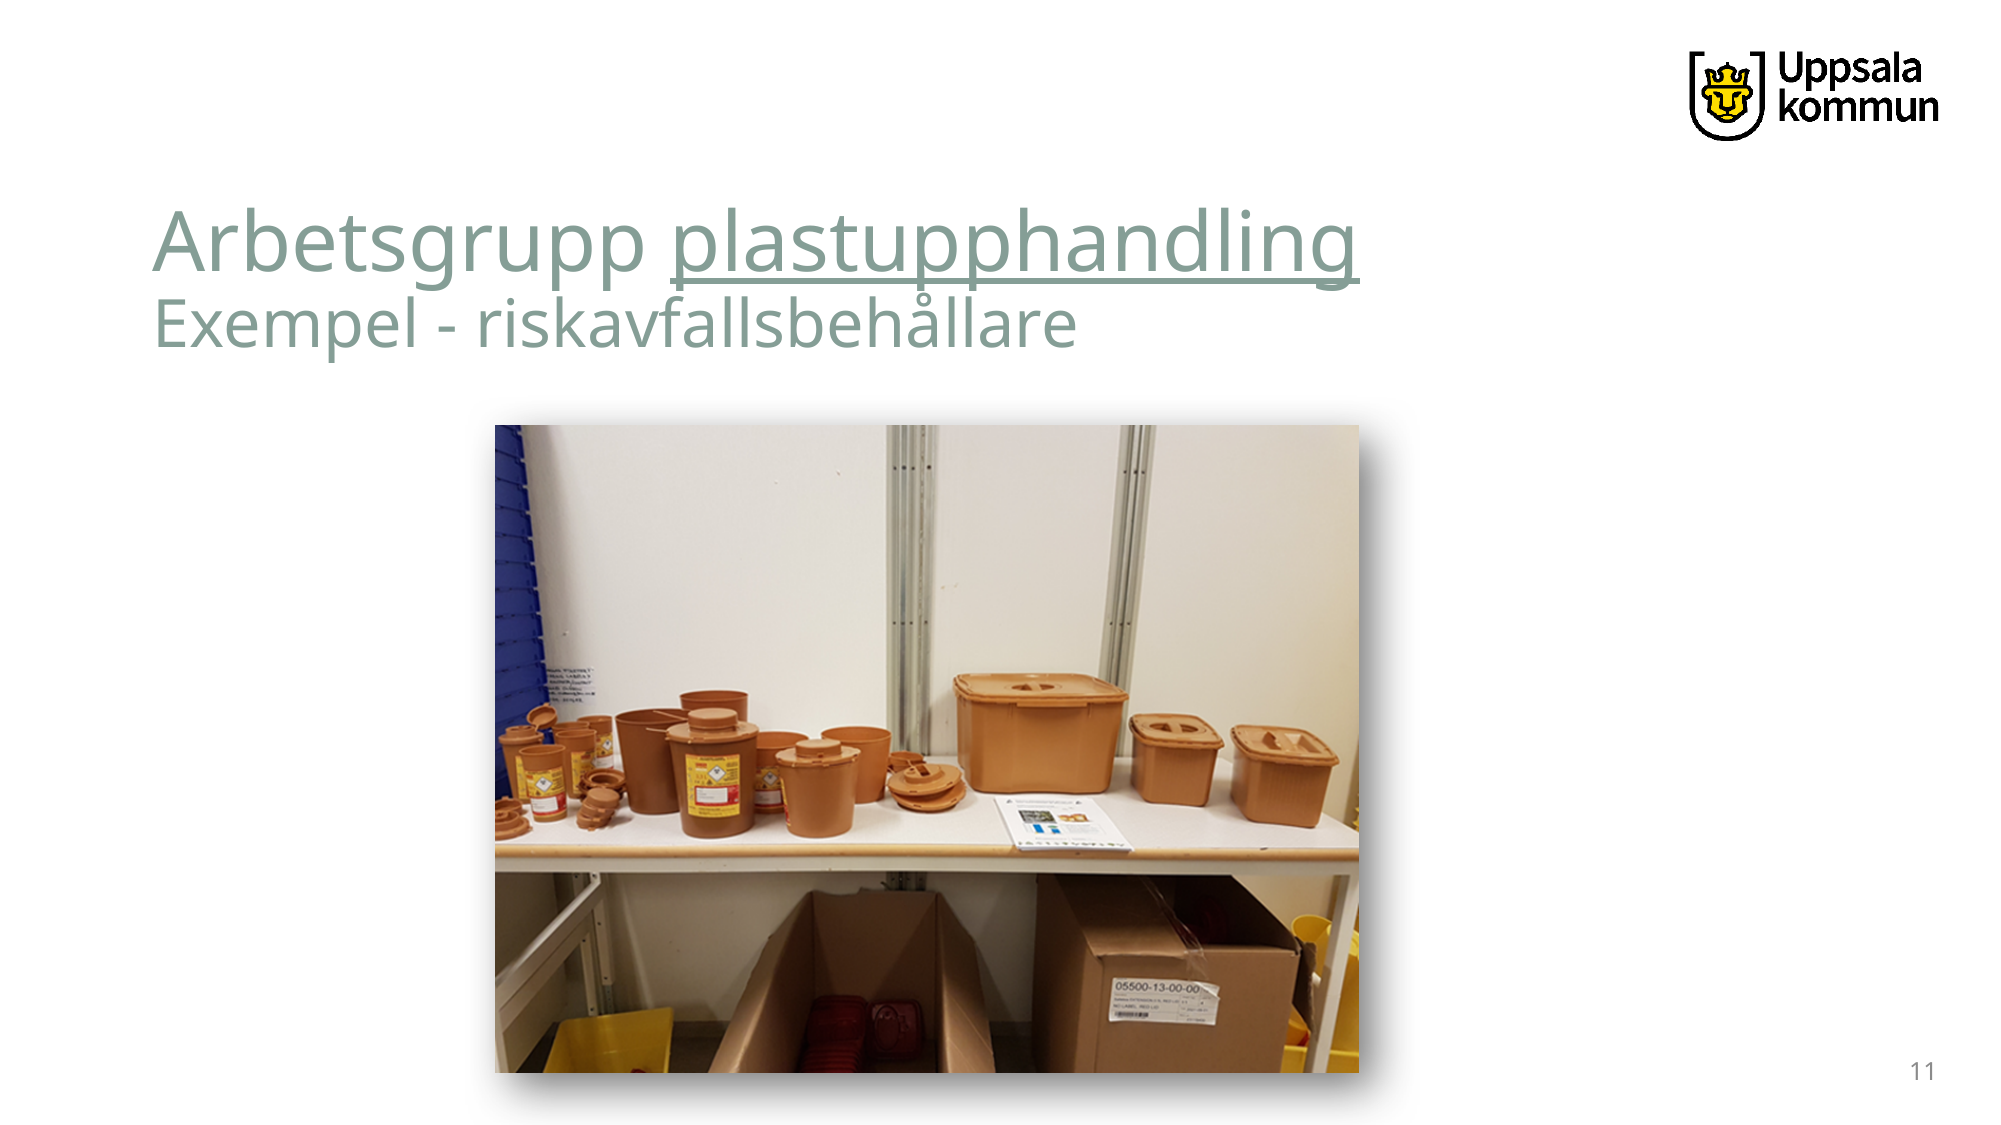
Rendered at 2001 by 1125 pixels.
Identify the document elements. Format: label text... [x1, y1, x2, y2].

slide_number 11 [1502, 1042, 1953, 1103]
title Arbetsgrupp plastupphandling Exempel - riskavfallsbehållare [137, 163, 1675, 370]
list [495, 425, 1360, 1073]
picture [1674, 36, 1953, 156]
